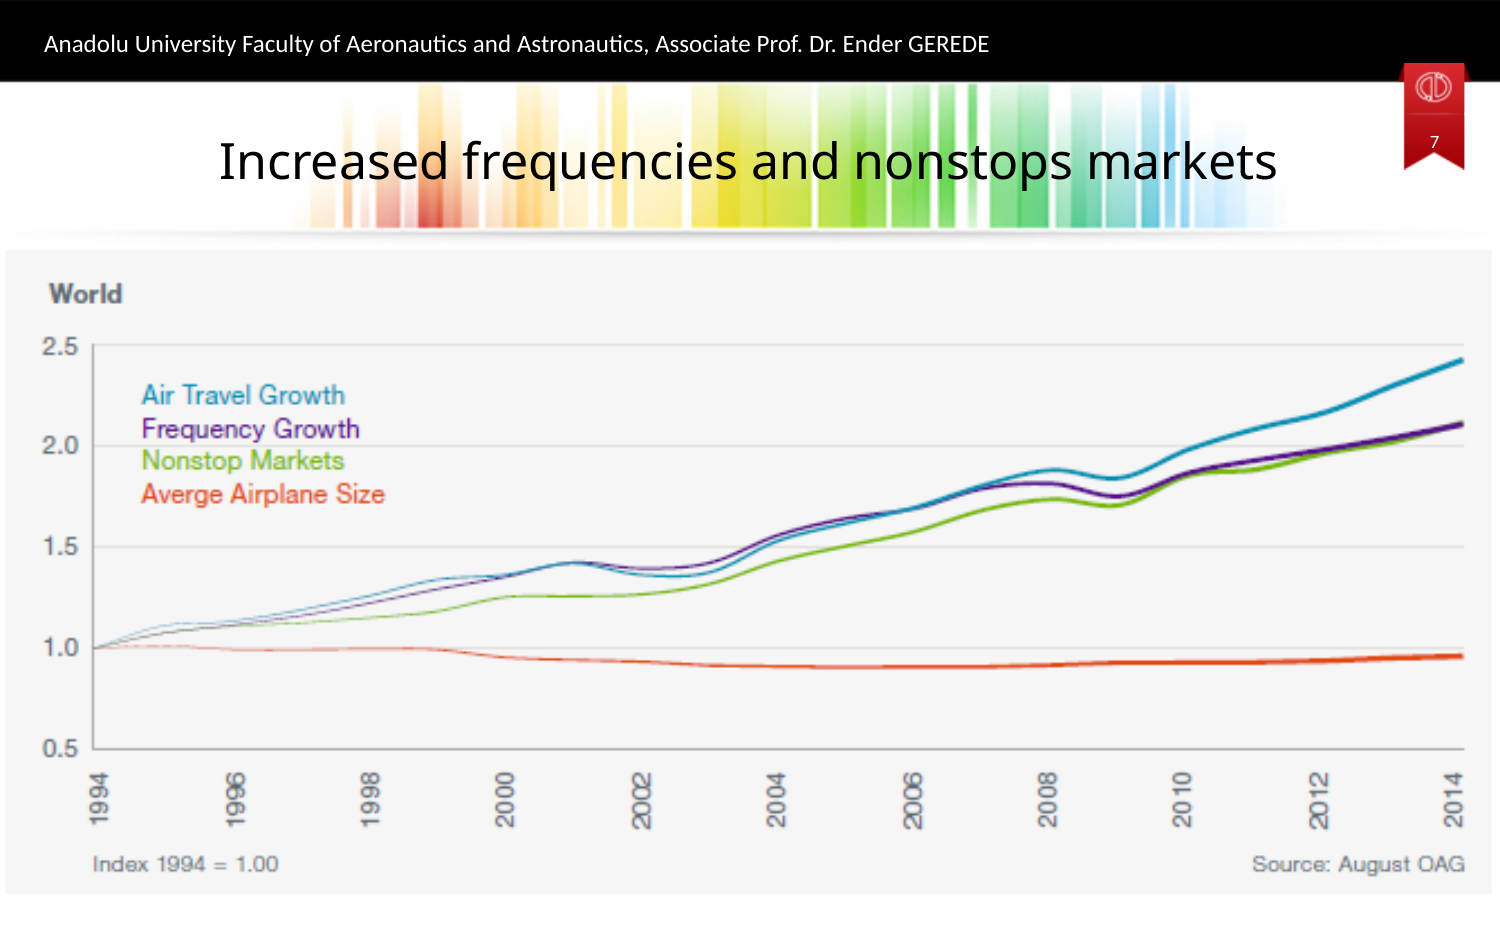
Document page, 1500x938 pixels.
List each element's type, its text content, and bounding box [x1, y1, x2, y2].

picture [0, 0, 1500, 938]
slide_number 7 [1399, 122, 1471, 148]
list Anadolu University Faculty of Aeronautics and Astronautics, Associate Prof. Dr. Ender GEREDE [29, 19, 1010, 68]
title Increased frequencies and nonstops markets [111, 122, 1387, 193]
